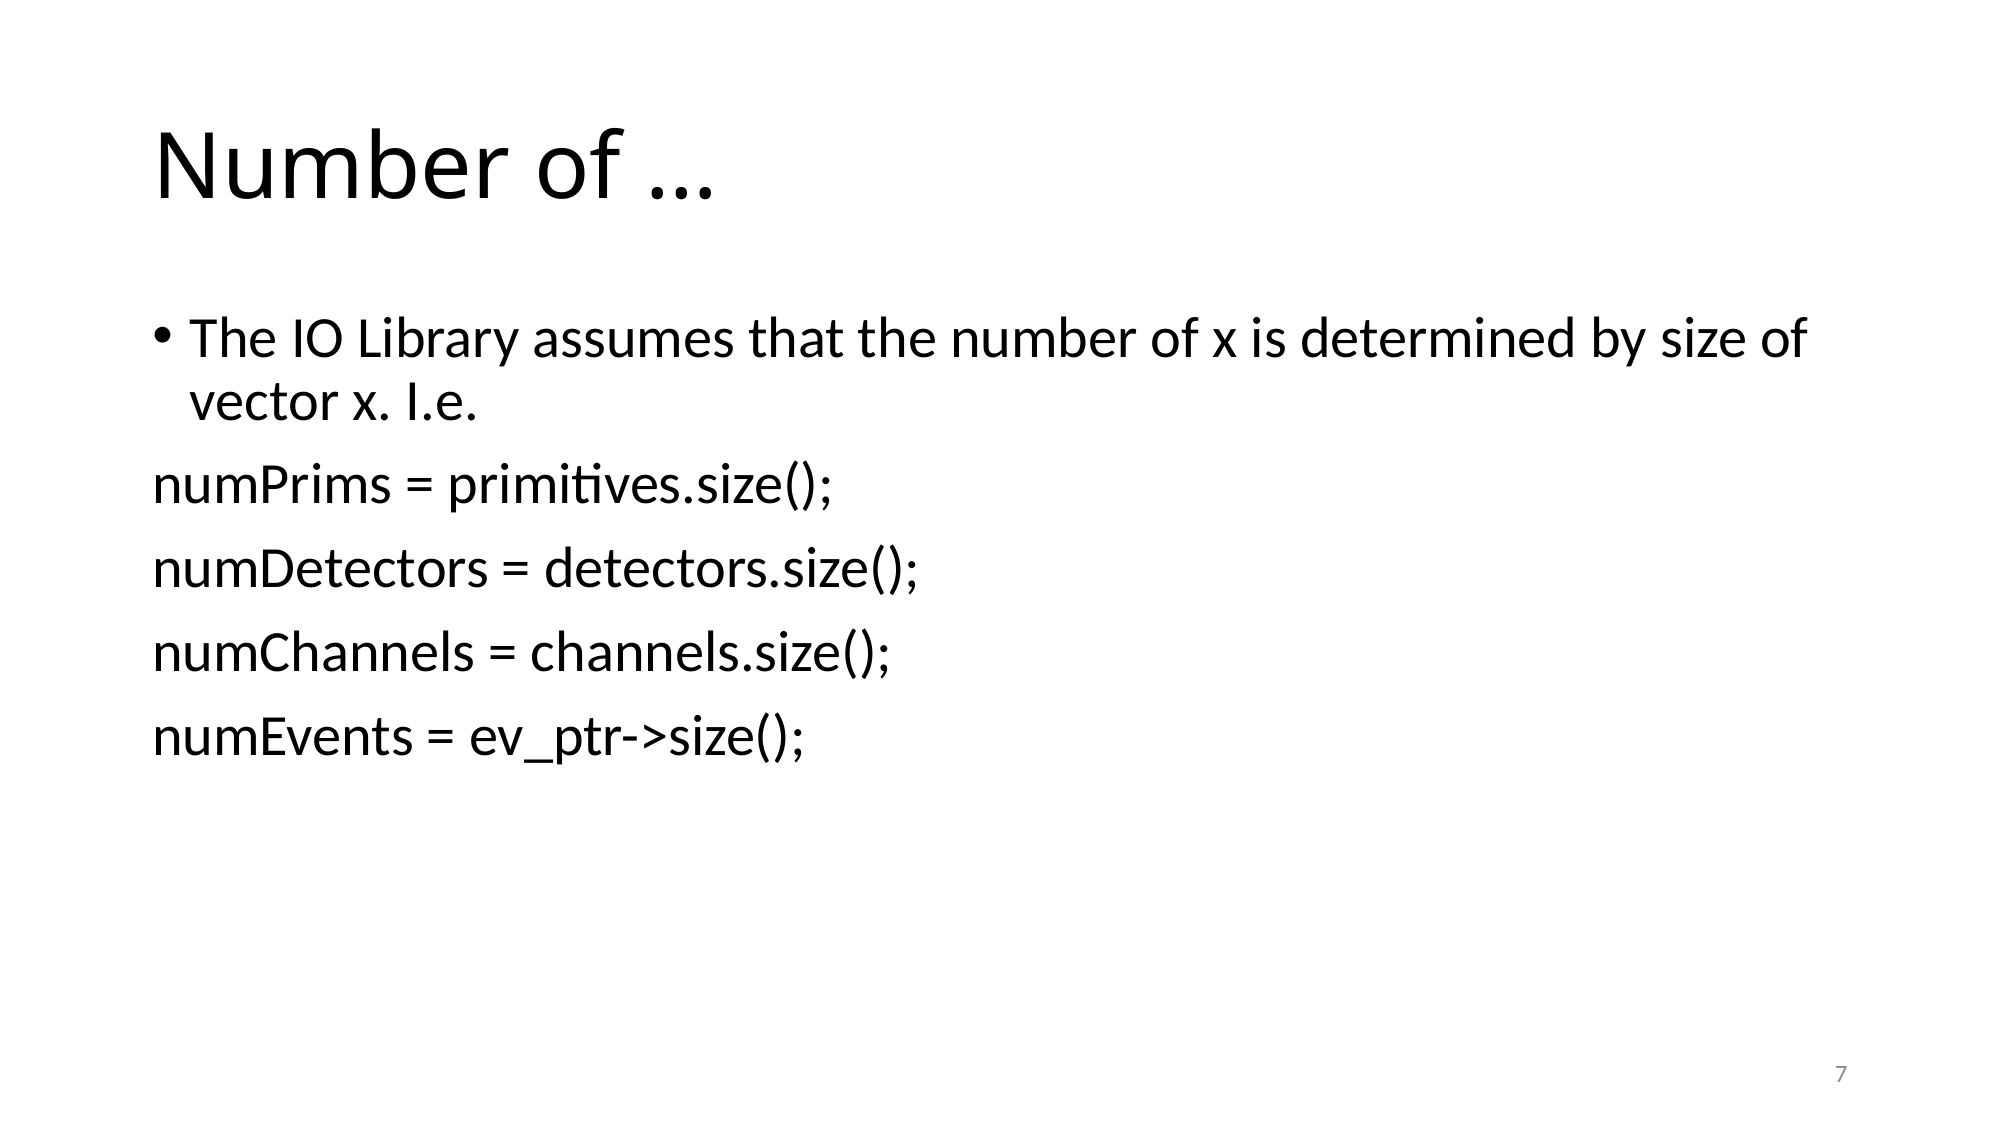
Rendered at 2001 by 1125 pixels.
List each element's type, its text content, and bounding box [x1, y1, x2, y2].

list The IO Library assumes that the number of x is determined by size of vector x. I.e. numPrims = primitives.size(); numDetectors = detectors.size(); numChannels = channels.size(); numEvents = ev_ptr->size(); [137, 299, 1863, 1014]
slide_number 7 [1412, 1042, 1863, 1103]
title Number of … [137, 59, 1863, 278]
